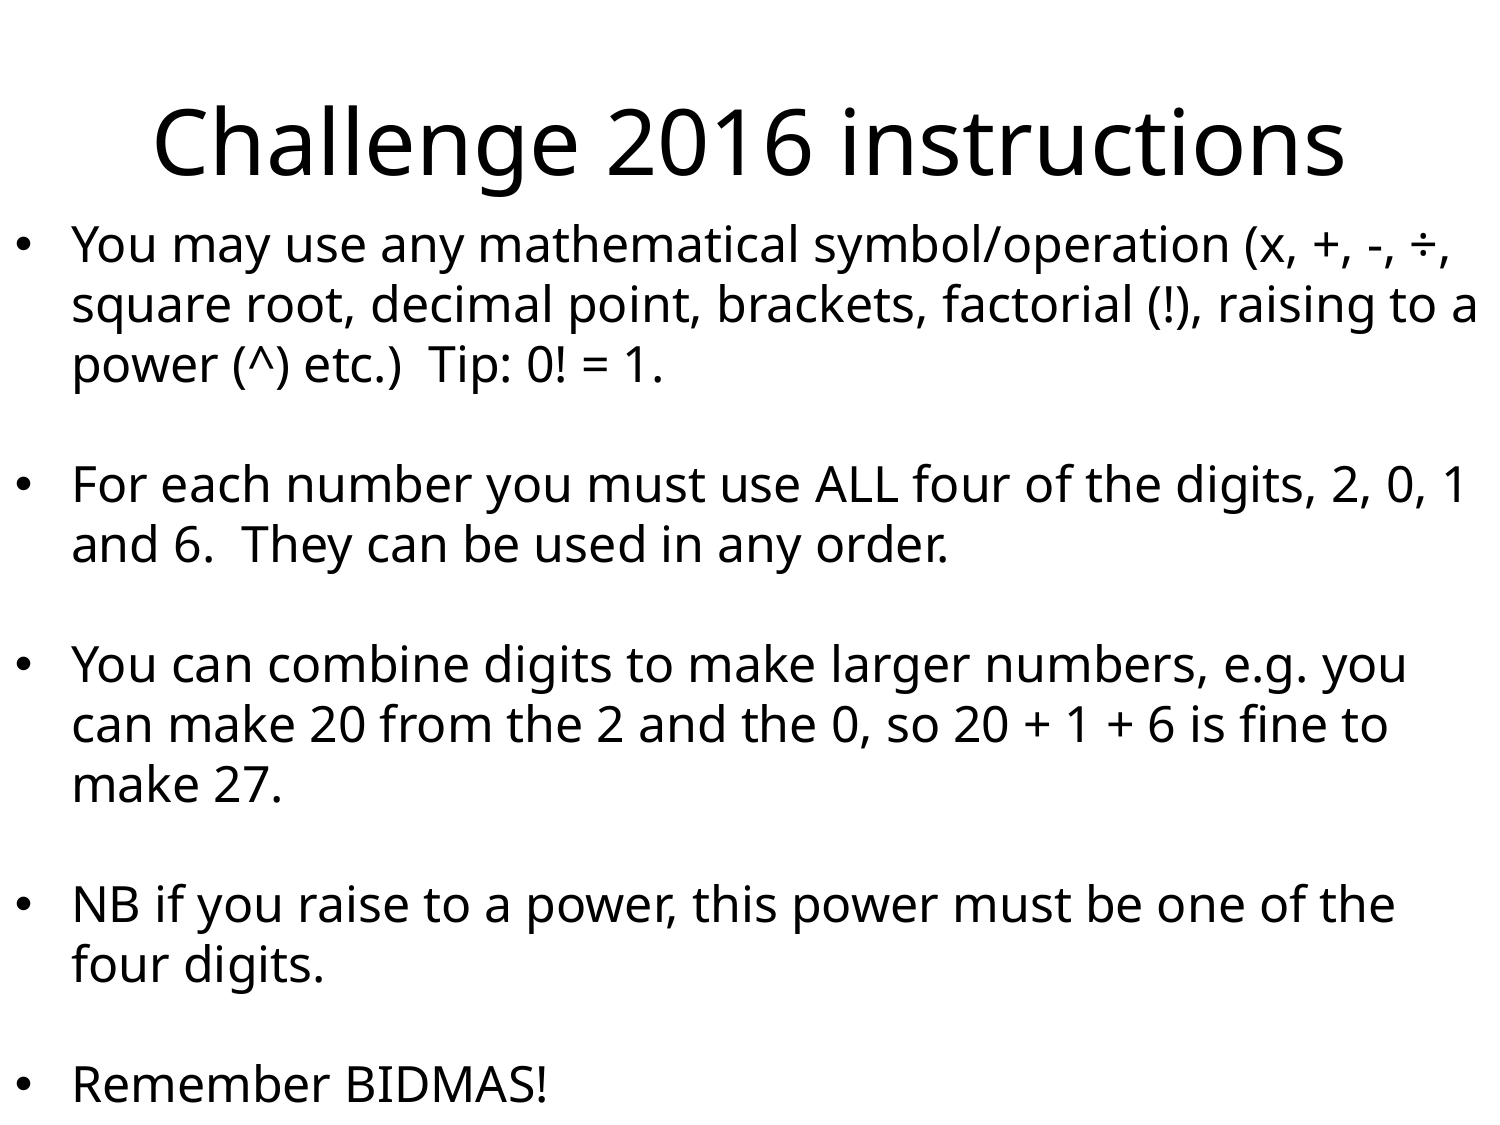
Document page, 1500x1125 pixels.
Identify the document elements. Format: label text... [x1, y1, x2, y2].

title Challenge 2016 instructions [75, 45, 1425, 205]
text_box You may use any mathematical symbol/operation (x, +, -, ÷, square root, decimal point, brackets, factorial (!), raising to a power (^) etc.) Tip: 0! = 1. For each number you must use ALL four of the digits, 2, 0, 1 and 6. They can be used in any order. You can combine digits to make larger numbers, e.g. you can make 20 from the 2 and the 0, so 20 + 1 + 6 is fine to make 27. NB if you raise to a power, this power must be one of the four digits. Remember BIDMAS! [0, 205, 1500, 1121]
